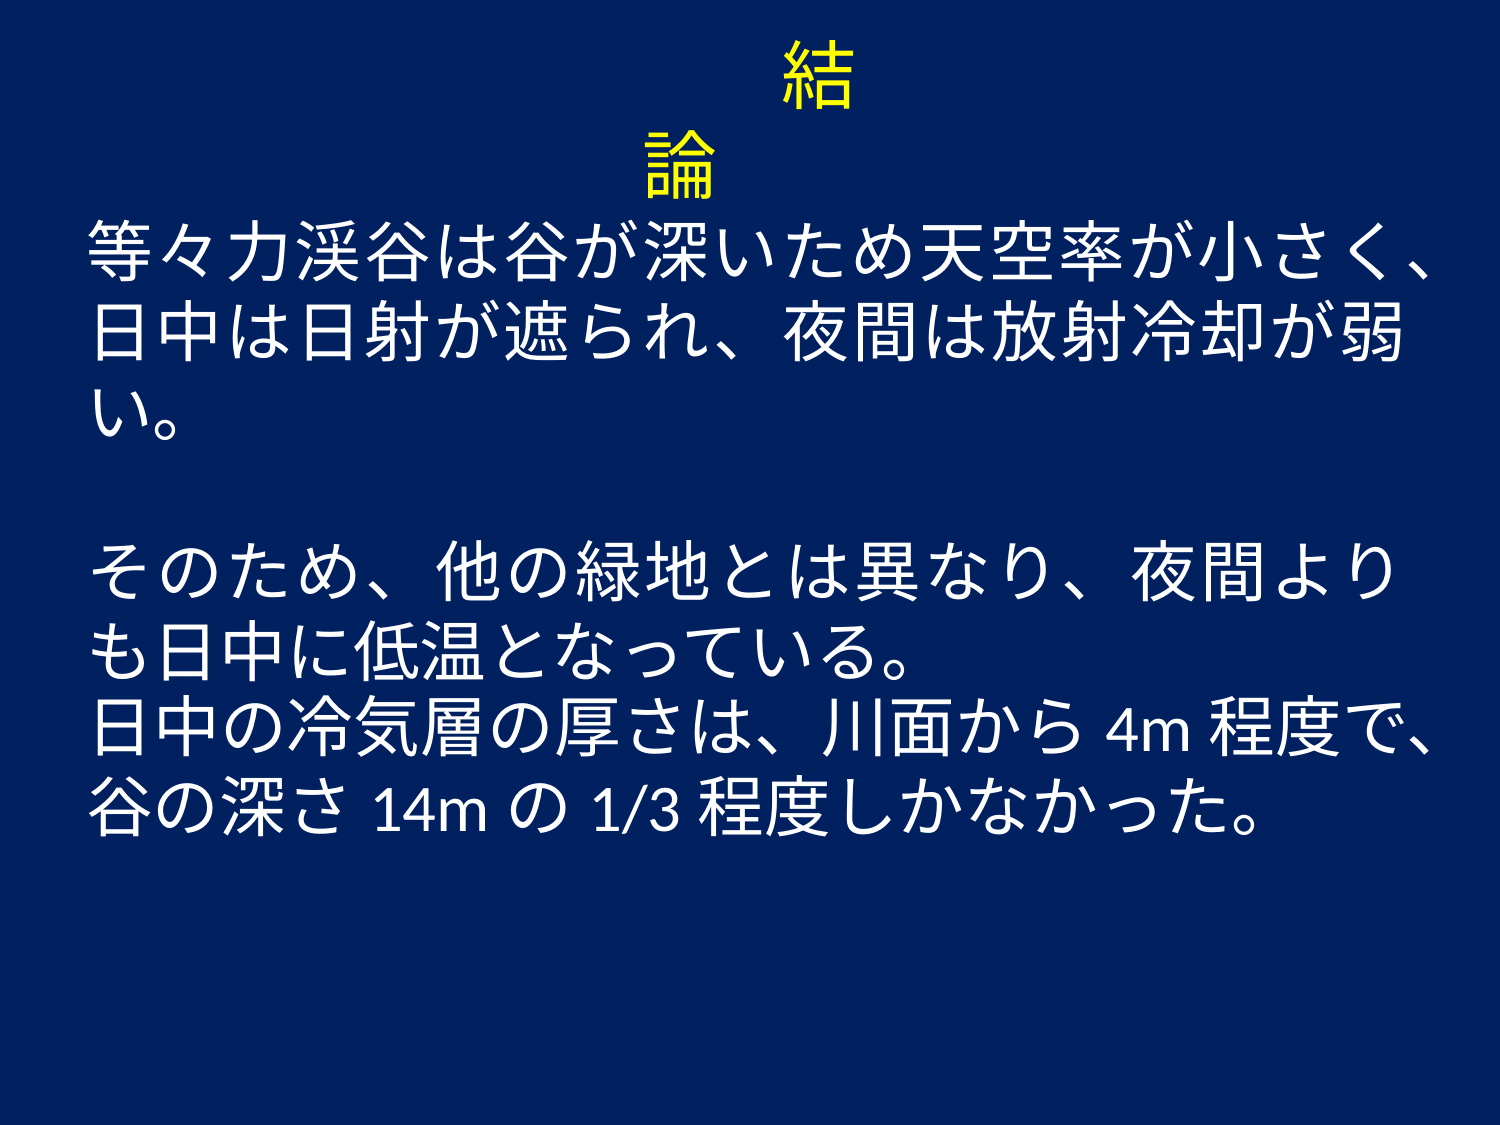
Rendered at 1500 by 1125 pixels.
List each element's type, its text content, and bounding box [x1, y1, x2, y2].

text_box 等々力渓谷は谷が深いため天空率が小さく、日中は日射が遮られ、夜間は放射冷却が弱い。 そのため、他の緑地とは異なり、夜間よりも日中に低温となっている。 [71, 202, 1422, 677]
text_box 日中の冷気層の厚さは、川面から4m程度で、谷の深さ14mの1/3程度しかなかった。 [71, 677, 1422, 933]
text_box 結論 [628, 21, 872, 202]
